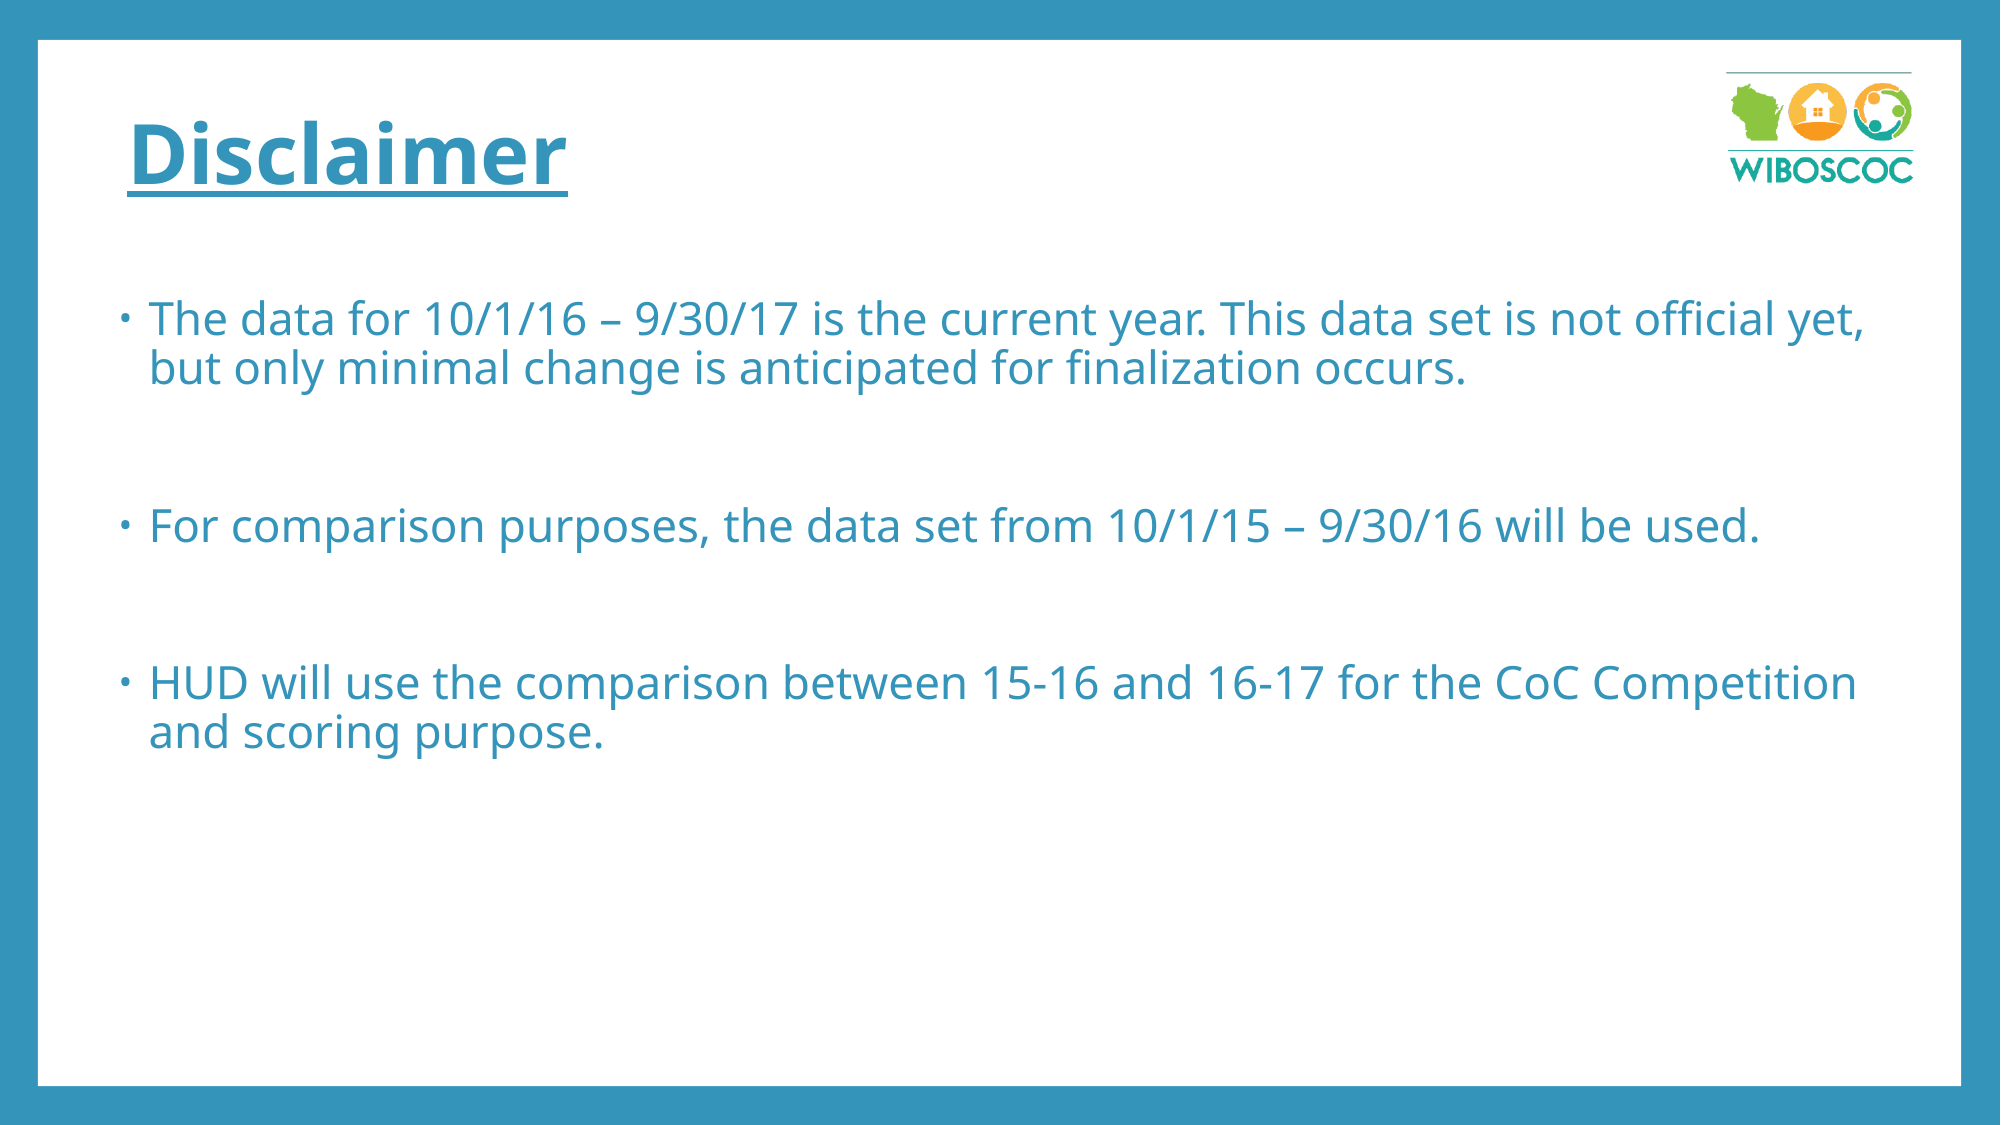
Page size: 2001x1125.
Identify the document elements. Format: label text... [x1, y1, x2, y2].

list The data for 10/1/16 – 9/30/17 is the current year. This data set is not official yet, but only minimal change is anticipated for finalization occurs. For comparison purposes, the data set from 10/1/15 – 9/30/16 will be used. HUD will use the comparison between 15-16 and 16-17 for the CoC Competition and scoring purpose. [96, 288, 1929, 1071]
title Disclaimer [112, 99, 1522, 216]
picture [1718, 54, 1923, 206]
